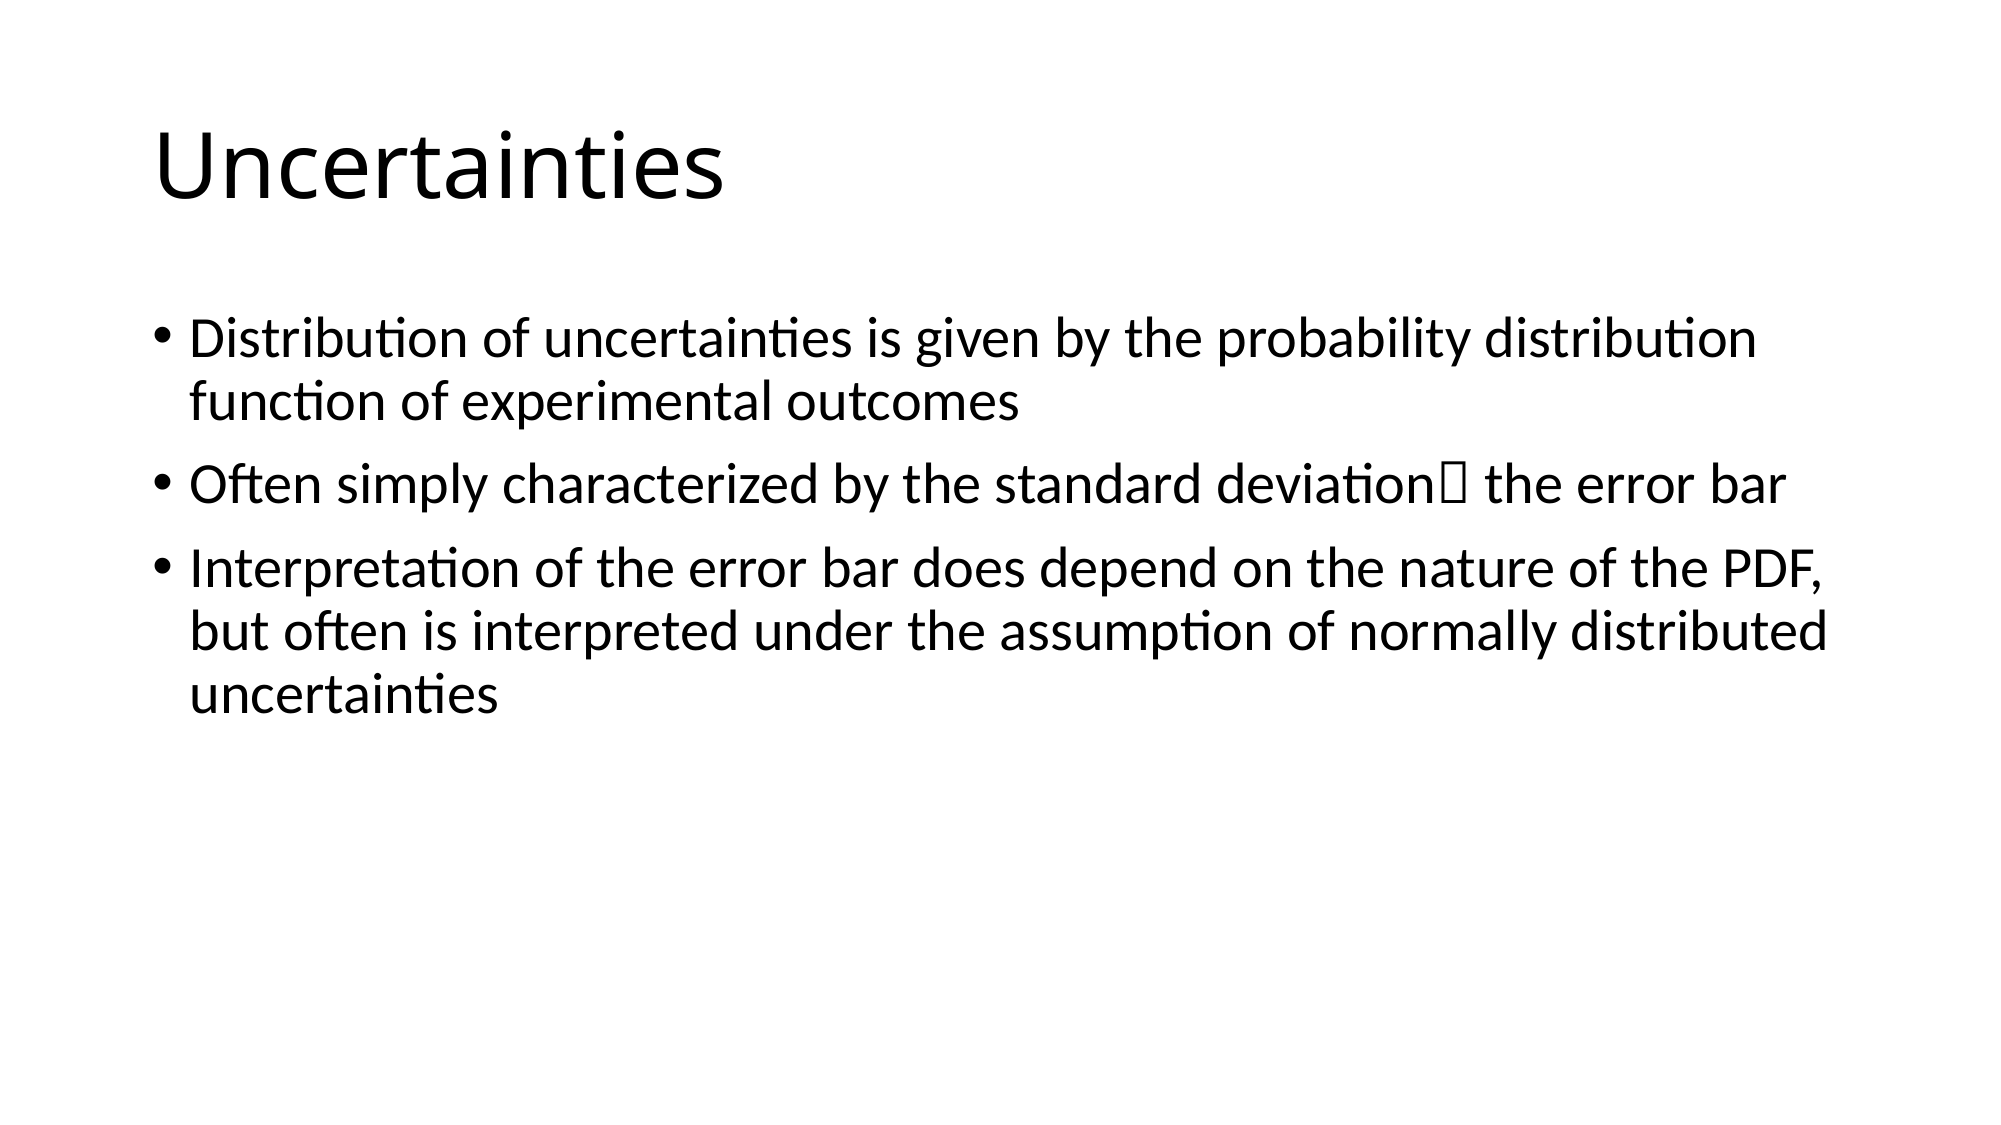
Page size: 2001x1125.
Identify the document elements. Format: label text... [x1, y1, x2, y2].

title Uncertainties [137, 59, 1863, 278]
list Distribution of uncertainties is given by the probability distribution function of experimental outcomes Often simply characterized by the standard deviation the error bar Interpretation of the error bar does depend on the nature of the PDF, but often is interpreted under the assumption of normally distributed uncertainties [137, 299, 1863, 1014]
